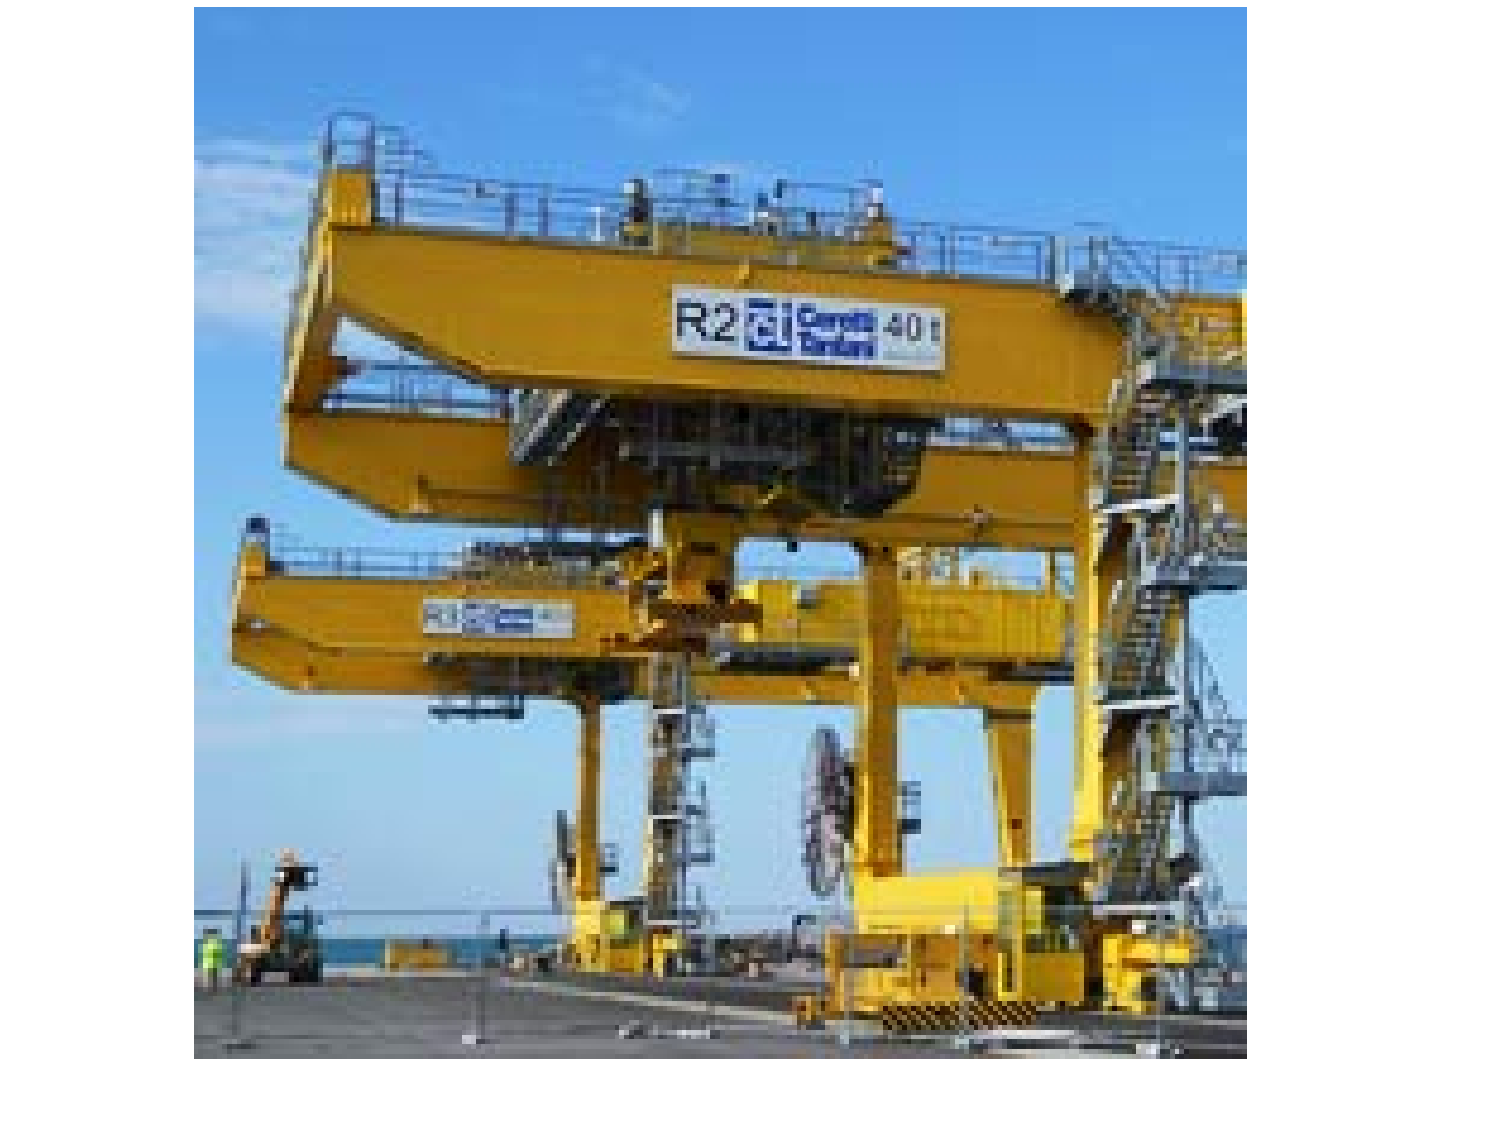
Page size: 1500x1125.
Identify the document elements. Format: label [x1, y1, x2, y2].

picture [194, 6, 1247, 1059]
